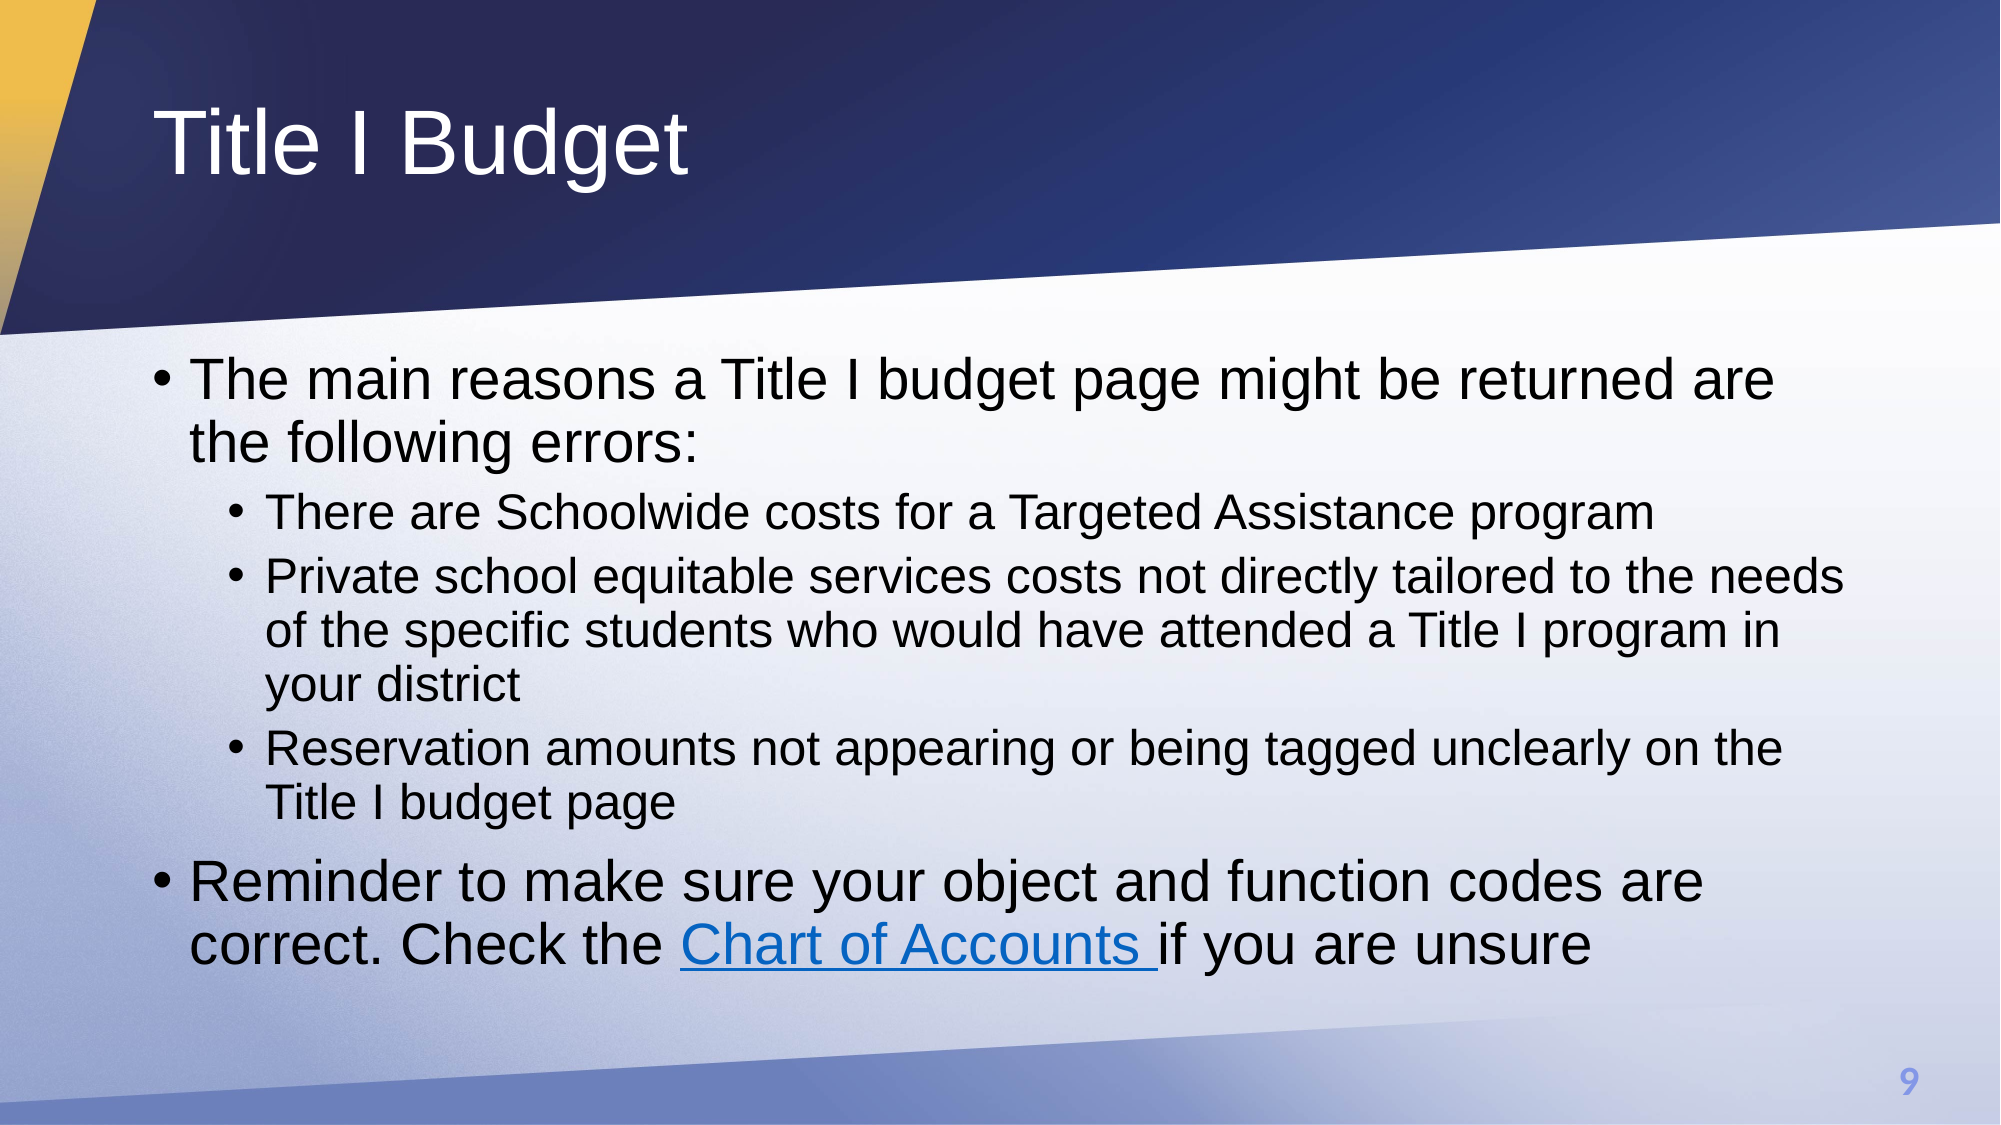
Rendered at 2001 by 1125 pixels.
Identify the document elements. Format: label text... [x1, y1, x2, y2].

picture [0, 0, 2000, 1125]
list The main reasons a Title I budget page might be returned are the following errors: There are Schoolwide costs for a Targeted Assistance program Private school equitable services costs not directly tailored to the needs of the specific students who would have attended a Title I program in your district Reservation amounts not appearing or being tagged unclearly on the Title I budget page Reminder to make sure your object and function codes are correct. Check the Chart of Accounts if you are unsure [137, 342, 1863, 1008]
title Title I Budget [137, 59, 1863, 231]
